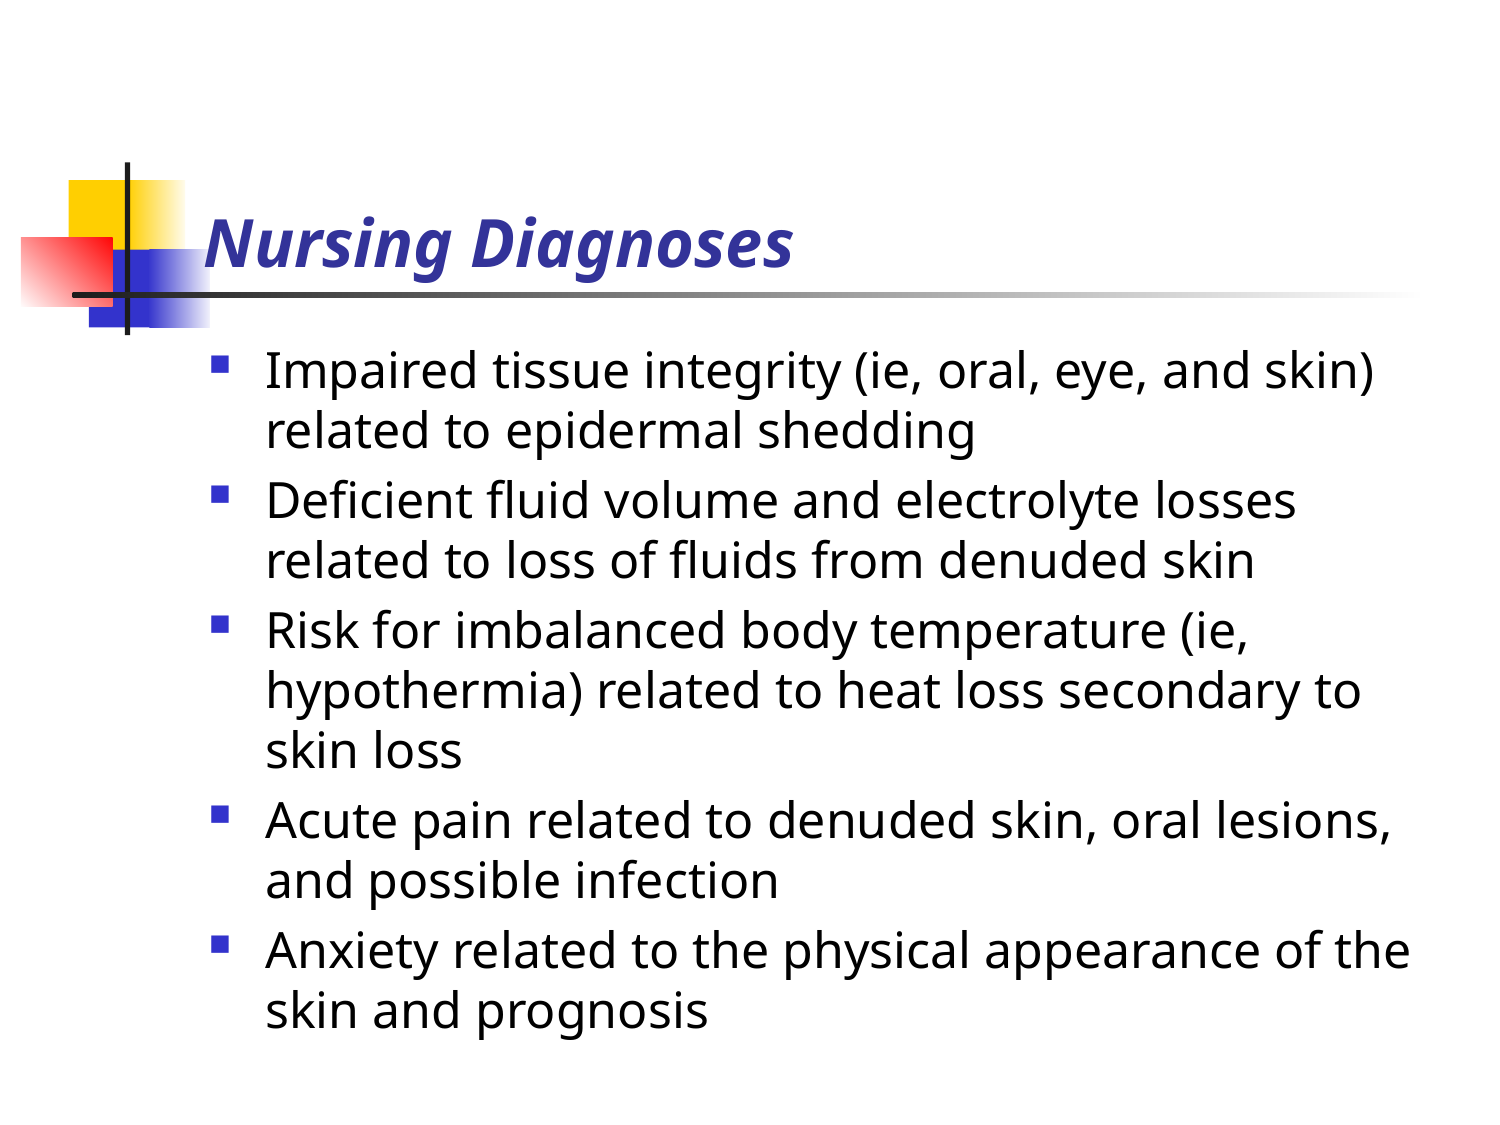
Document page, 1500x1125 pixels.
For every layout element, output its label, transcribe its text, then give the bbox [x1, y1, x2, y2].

list Impaired tissue integrity (ie, oral, eye, and skin) related to epidermal shedding Deficient fluid volume and electrolyte losses related to loss of fluids from denuded skin Risk for imbalanced body temperature (ie, hypothermia) related to heat loss secondary to skin loss Acute pain related to denuded skin, oral lesions, and possible infection Anxiety related to the physical appearance of the skin and prognosis [193, 331, 1469, 1006]
title Nursing Diagnoses [188, 101, 1468, 289]
